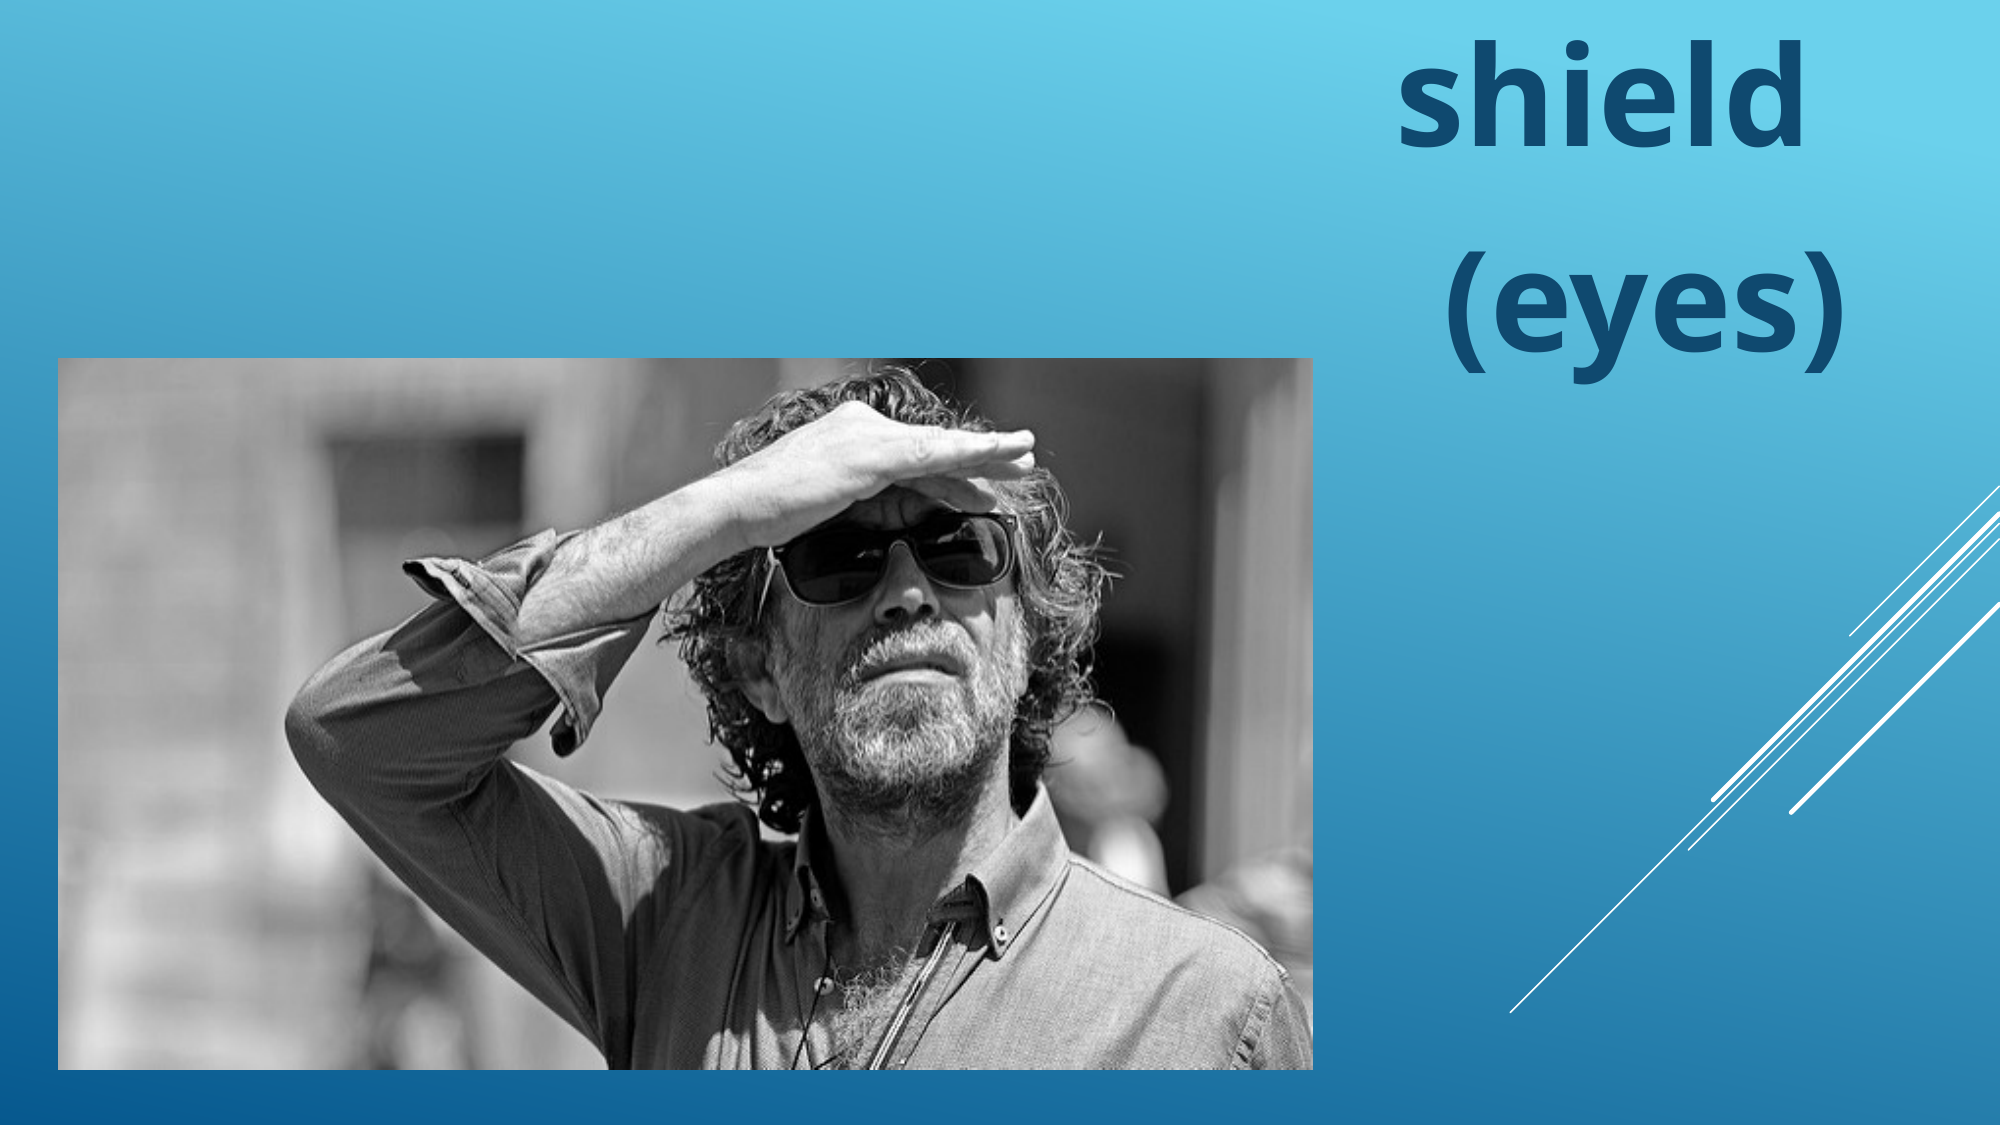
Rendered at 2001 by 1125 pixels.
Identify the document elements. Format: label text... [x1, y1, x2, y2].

list shield (eyes) [1006, 0, 1864, 390]
picture [58, 358, 1314, 1071]
